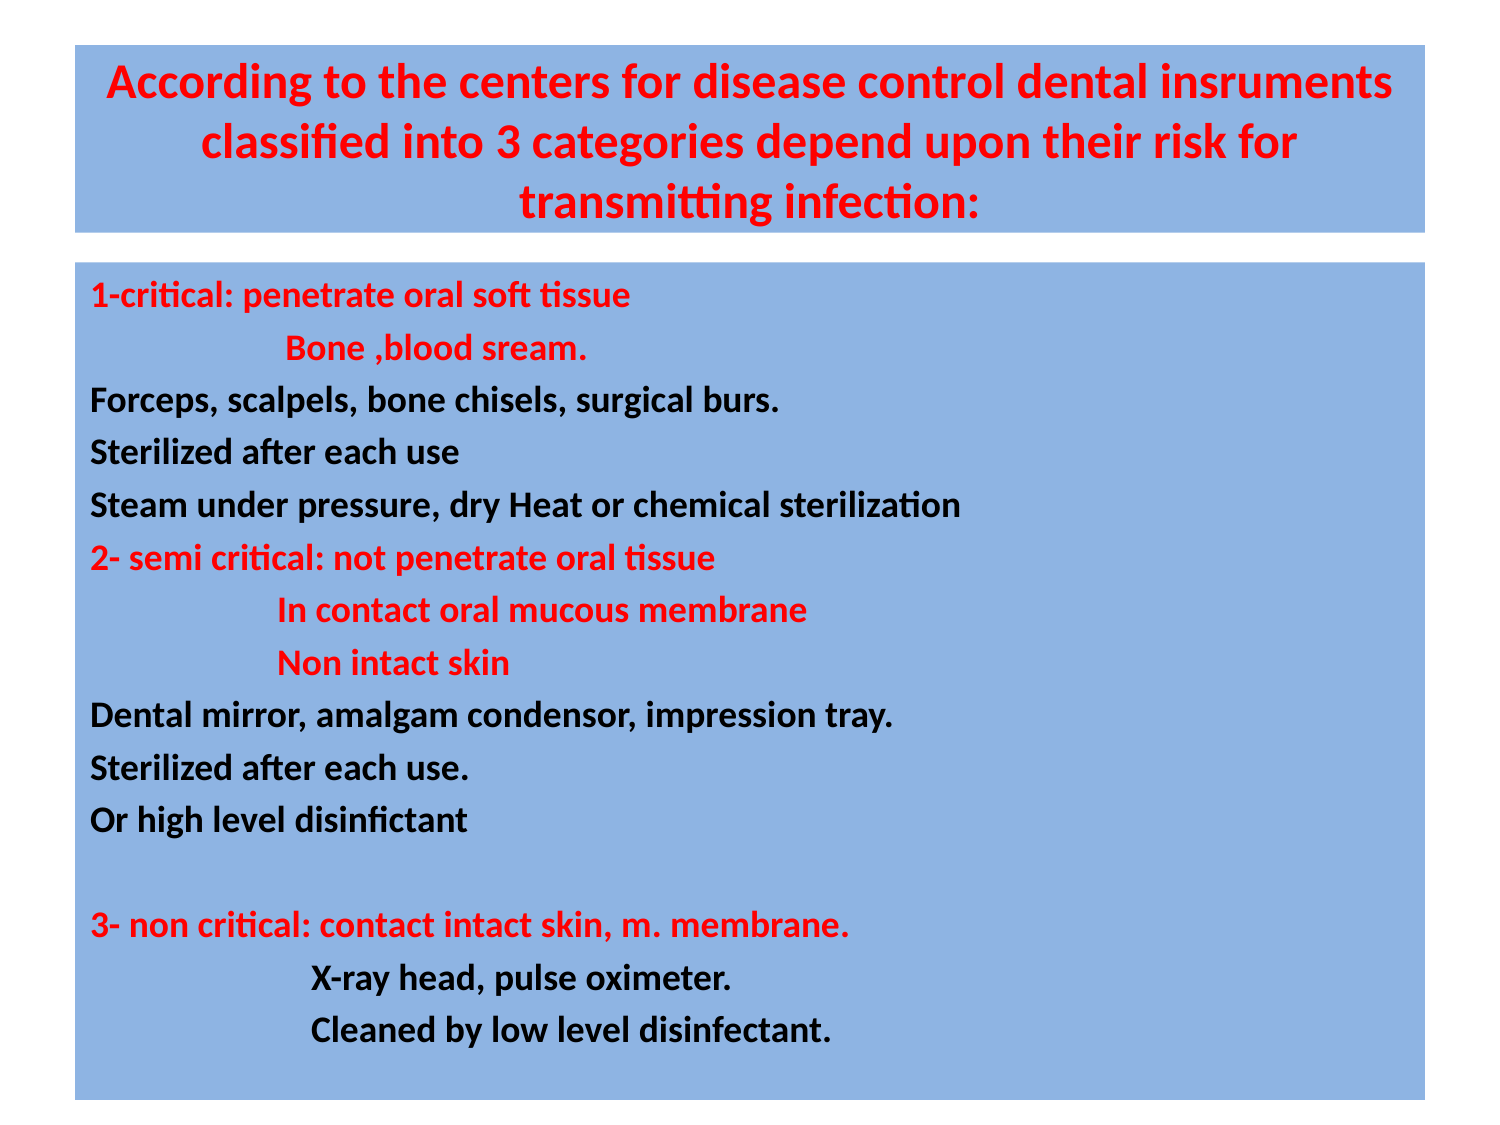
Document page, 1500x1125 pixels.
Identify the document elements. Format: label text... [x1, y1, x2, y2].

list 1-critical: penetrate oral soft tissue Bone ,blood sream. Forceps, scalpels, bone chisels, surgical burs. Sterilized after each use Steam under pressure, dry Heat or chemical sterilization 2- semi critical: not penetrate oral tissue In contact oral mucous membrane Non intact skin Dental mirror, amalgam condensor, impression tray. Sterilized after each use. Or high level disinfictant 3- non critical: contact intact skin, m. membrane. X-ray head, pulse oximeter. Cleaned by low level disinfectant. [75, 262, 1425, 1100]
title According to the centers for disease control dental insruments classified into 3 categories depend upon their risk for transmitting infection: [75, 45, 1425, 233]
